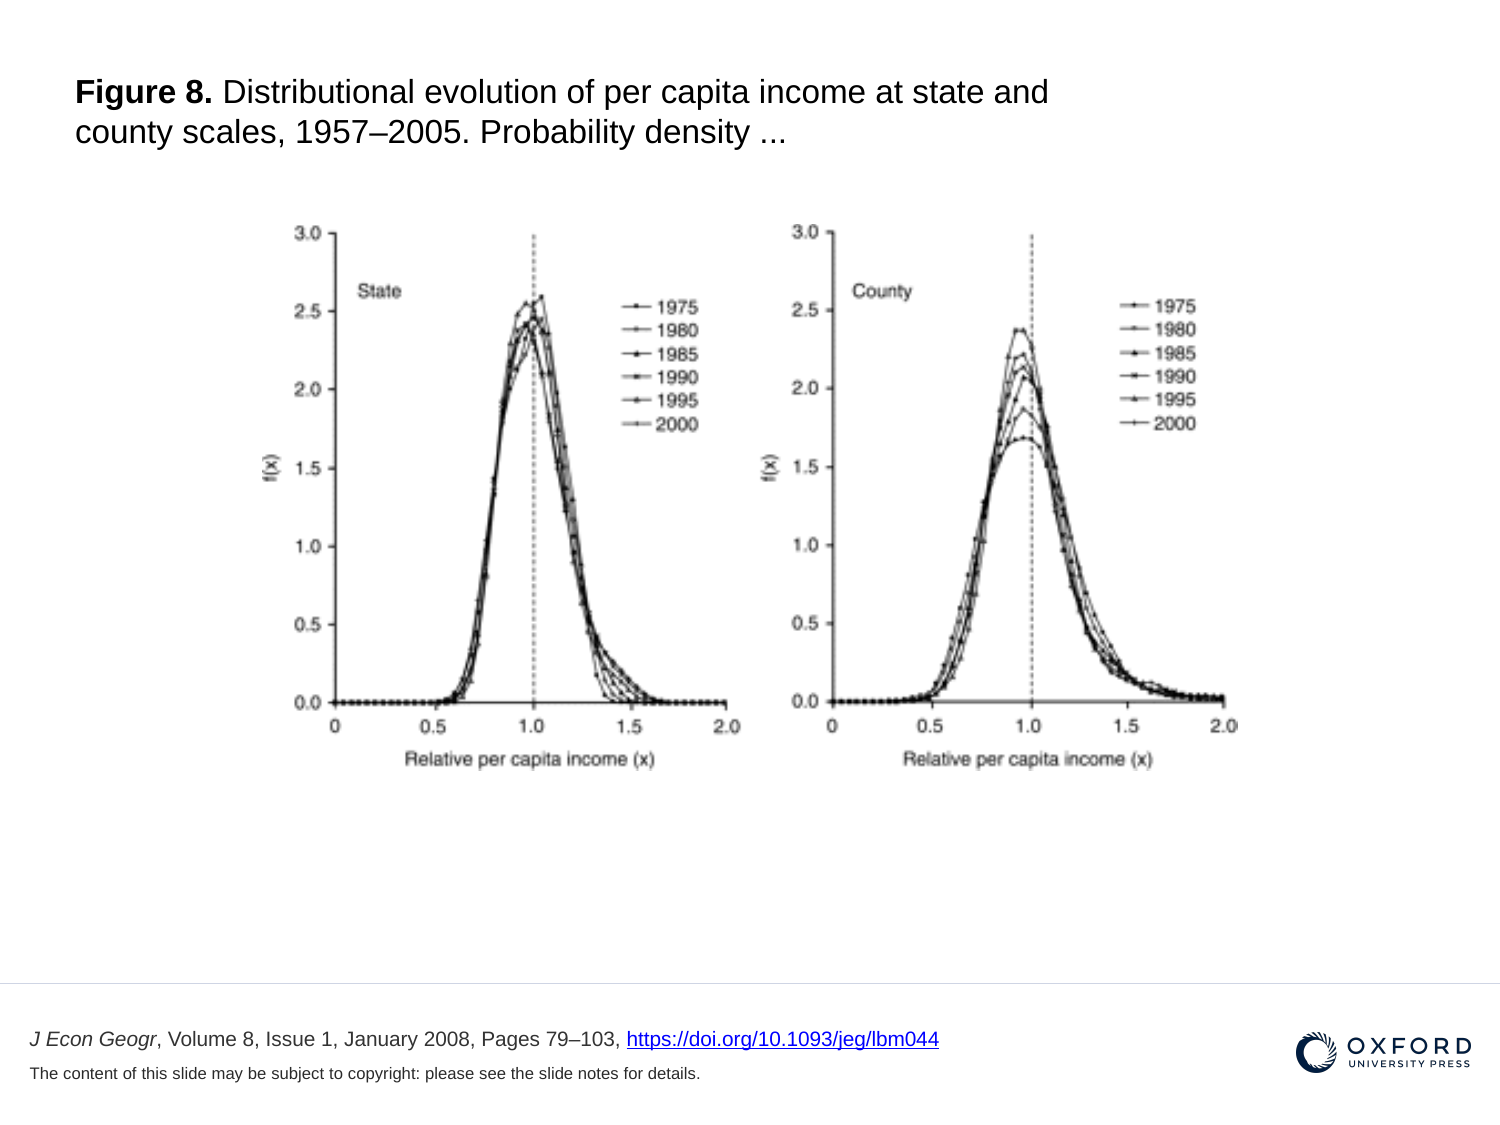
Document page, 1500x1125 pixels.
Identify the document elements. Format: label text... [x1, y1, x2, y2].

title Figure 8. Distributional evolution of per capita income at state and county scales, 1957–2005. Probability density ... [75, 69, 1078, 171]
picture [1296, 1032, 1471, 1073]
footer J Econ Geogr, Volume 8, Issue 1, January 2008, Pages 79–103, https://doi.org/10.1093/jeg/lbm044 The content of this slide may be subject to copyright: please see the slide notes for details. [0, 983, 1260, 1125]
picture [262, 224, 1238, 771]
